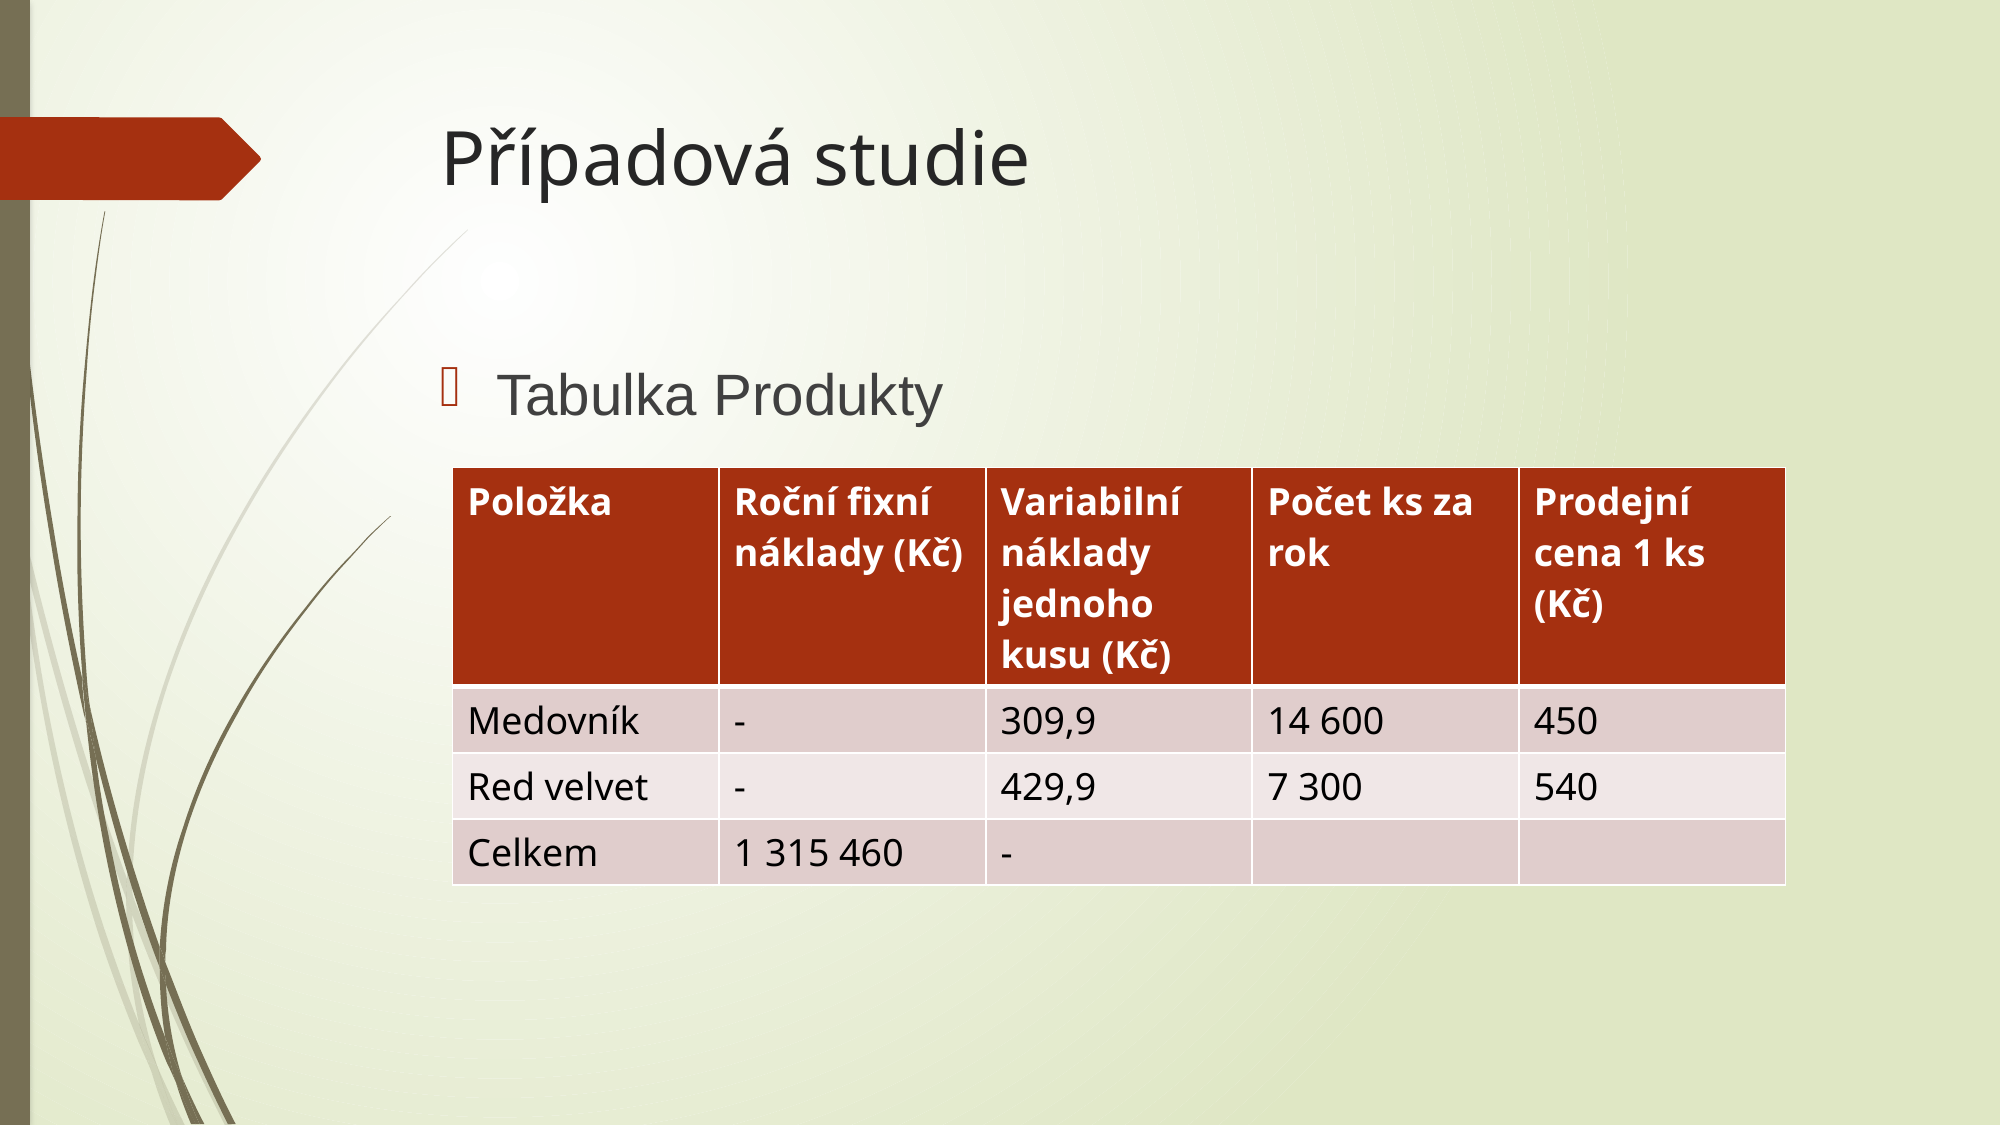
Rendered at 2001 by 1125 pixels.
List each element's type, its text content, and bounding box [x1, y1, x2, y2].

table_cell [1520, 820, 1785, 884]
table_cell 7 300 [1253, 754, 1518, 818]
table_header Položka [453, 468, 718, 684]
table_cell Red velvet [453, 754, 718, 818]
table_cell Celkem [453, 820, 718, 884]
table_cell - [720, 689, 985, 752]
table_cell 540 [1520, 754, 1785, 818]
table_header Prodejní cena 1 ks (Kč) [1520, 468, 1785, 684]
list Tabulka Produkty [424, 350, 1888, 970]
table_header Variabilní náklady jednoho kusu (Kč) [987, 468, 1251, 684]
table_cell 450 [1520, 689, 1785, 752]
table_cell 1 315 460 [720, 820, 985, 884]
table_cell [1253, 820, 1518, 884]
table_cell - [987, 820, 1251, 884]
table_header Počet ks za rok [1253, 468, 1518, 684]
table_cell - [720, 754, 985, 818]
table_cell Medovník [453, 689, 718, 752]
table_cell 14 600 [1253, 689, 1518, 752]
table_header Roční fixní náklady (Kč) [720, 468, 985, 684]
table_cell 309,9 [987, 689, 1251, 752]
table_cell 429,9 [987, 754, 1251, 818]
title Případová studie [425, 102, 1888, 313]
